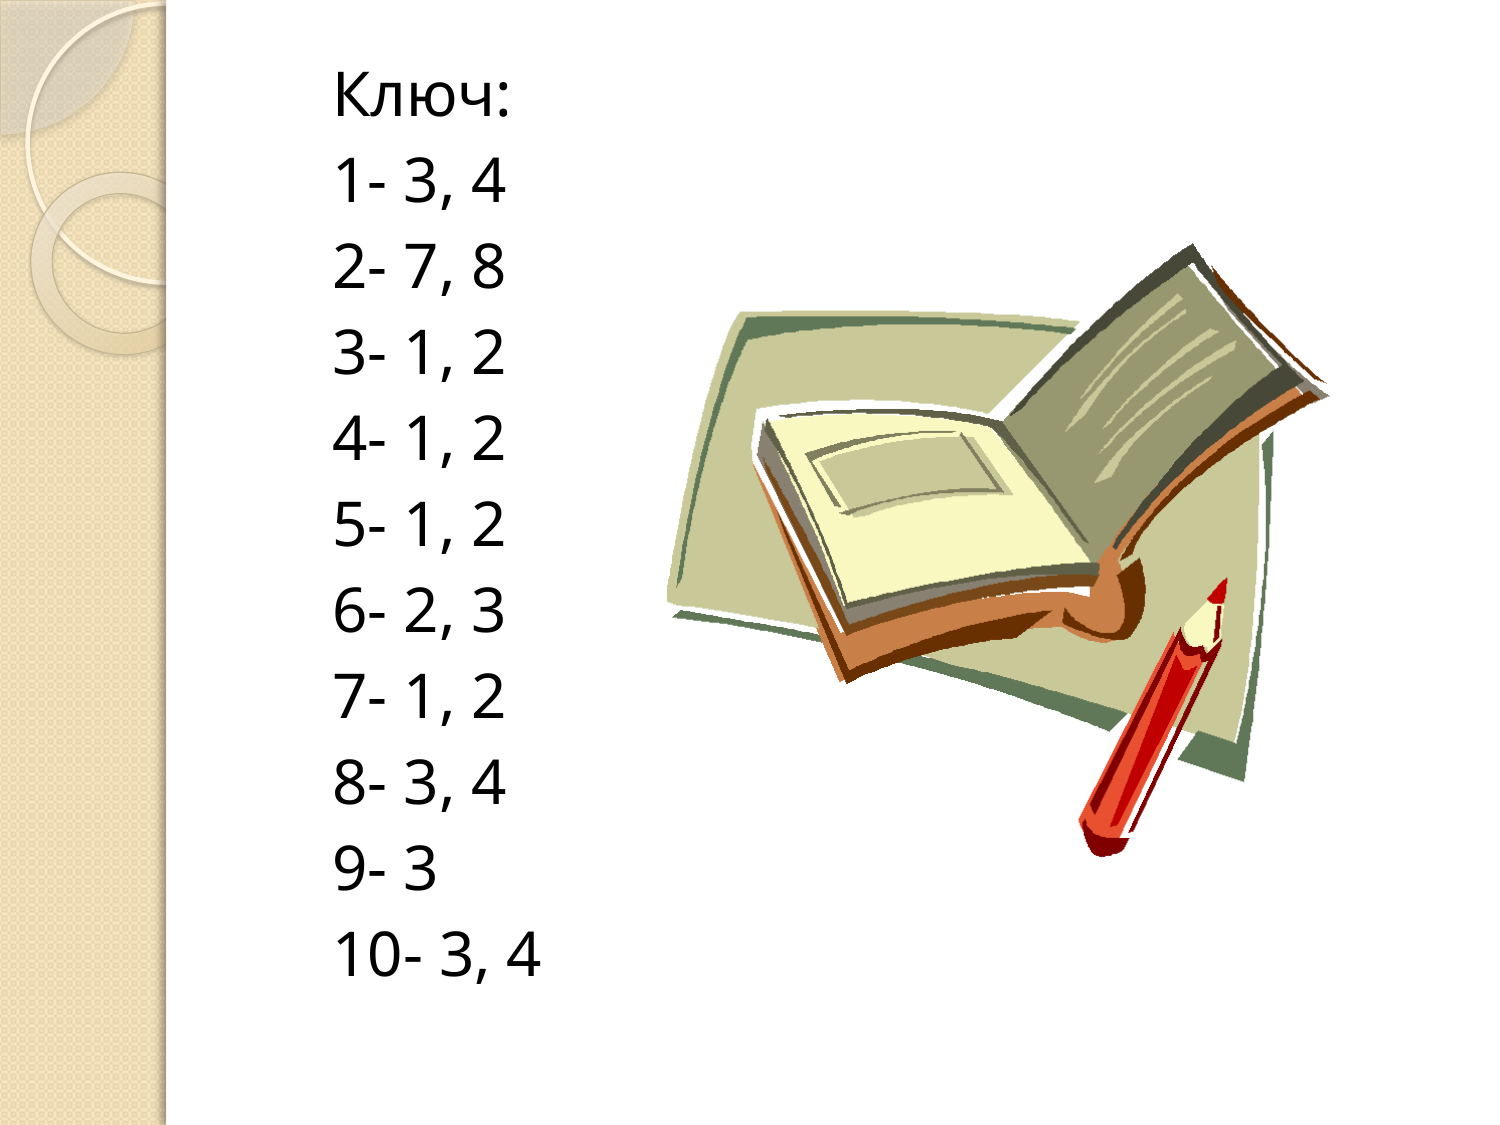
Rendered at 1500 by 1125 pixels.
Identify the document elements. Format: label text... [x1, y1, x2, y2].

list Ключ: 1- 3, 4 2- 7, 8 3- 1, 2 4- 1, 2 5- 1, 2 6- 2, 3 7- 1, 2 8- 3, 4 9- 3 10- 3, 4 [304, 46, 1196, 1005]
picture [667, 234, 1338, 868]
